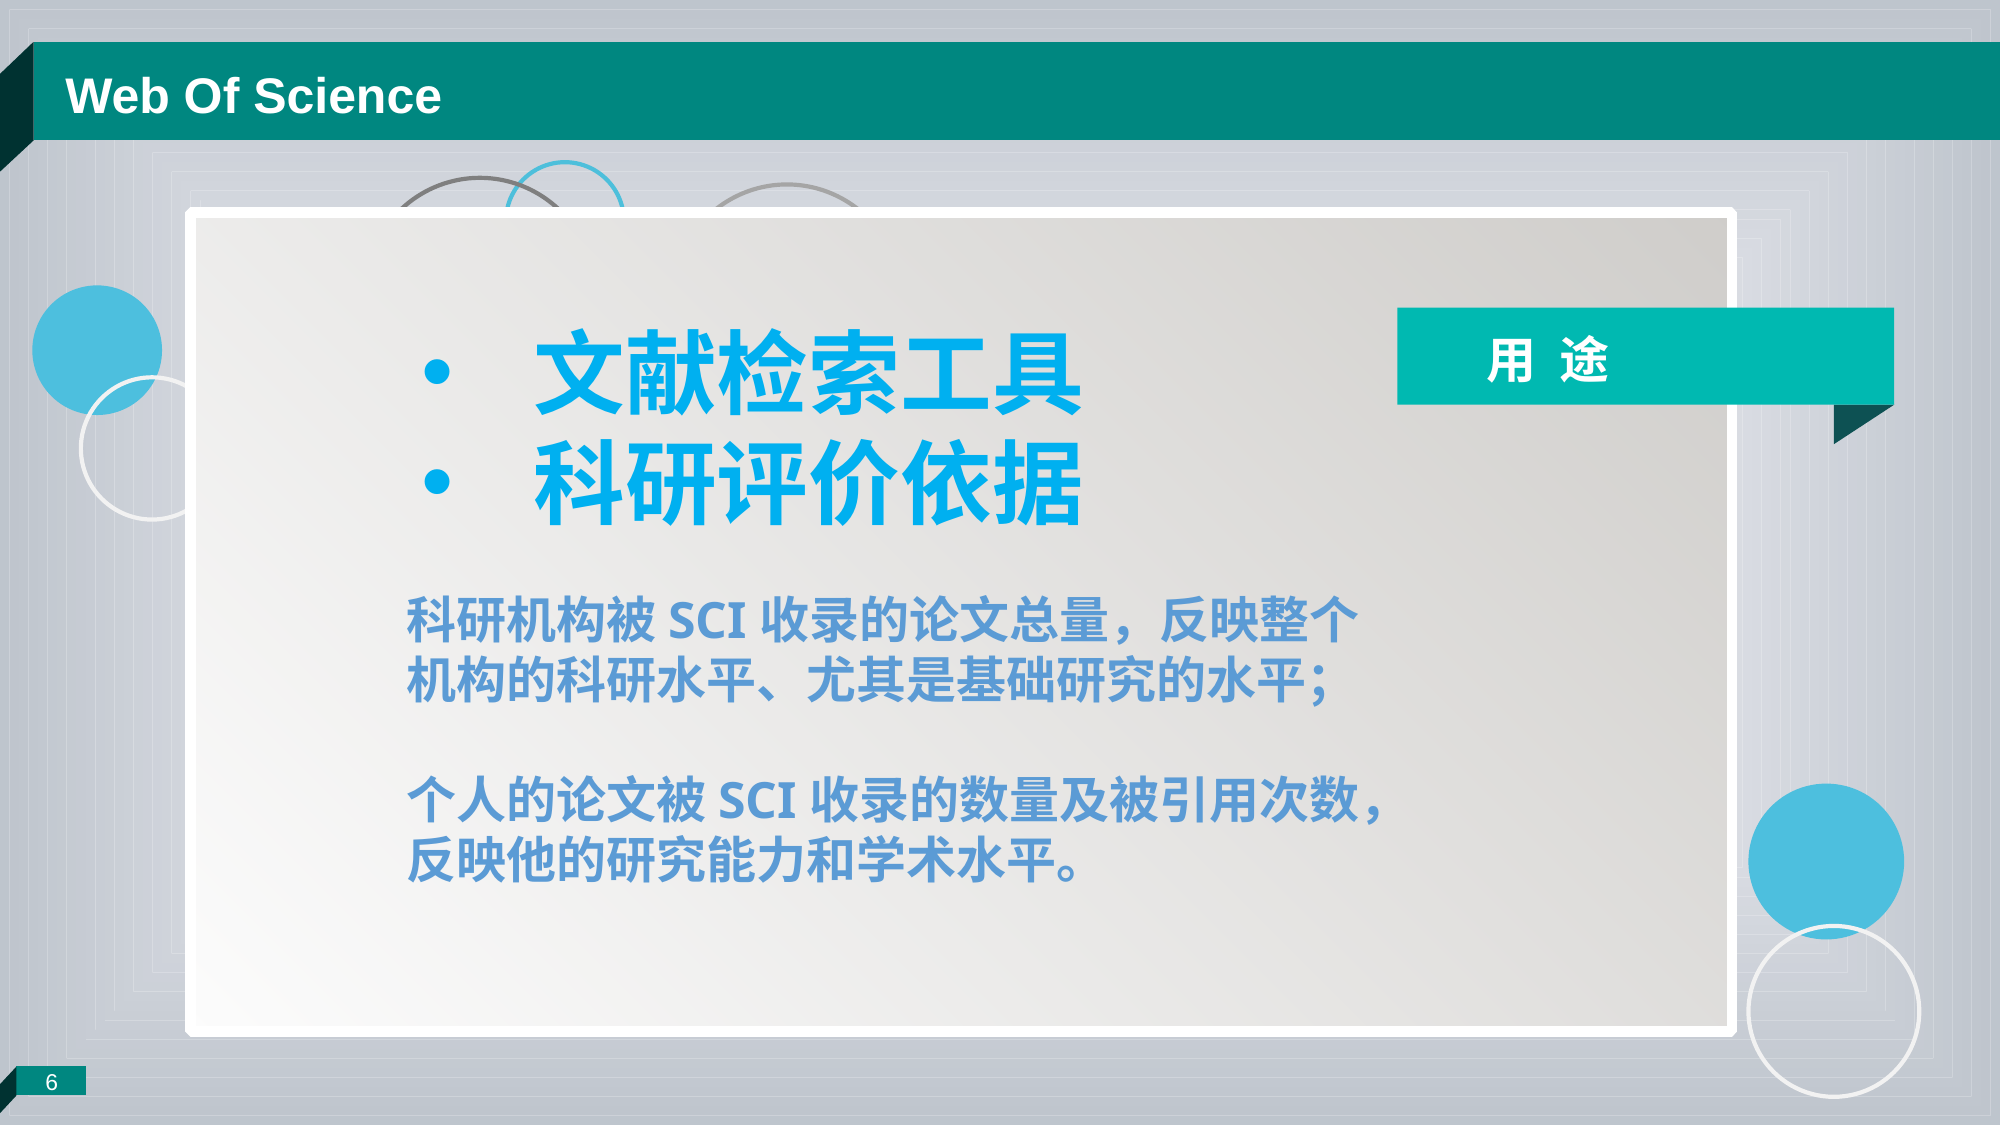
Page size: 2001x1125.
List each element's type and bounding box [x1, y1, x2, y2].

text_box [0, 41, 2000, 1117]
